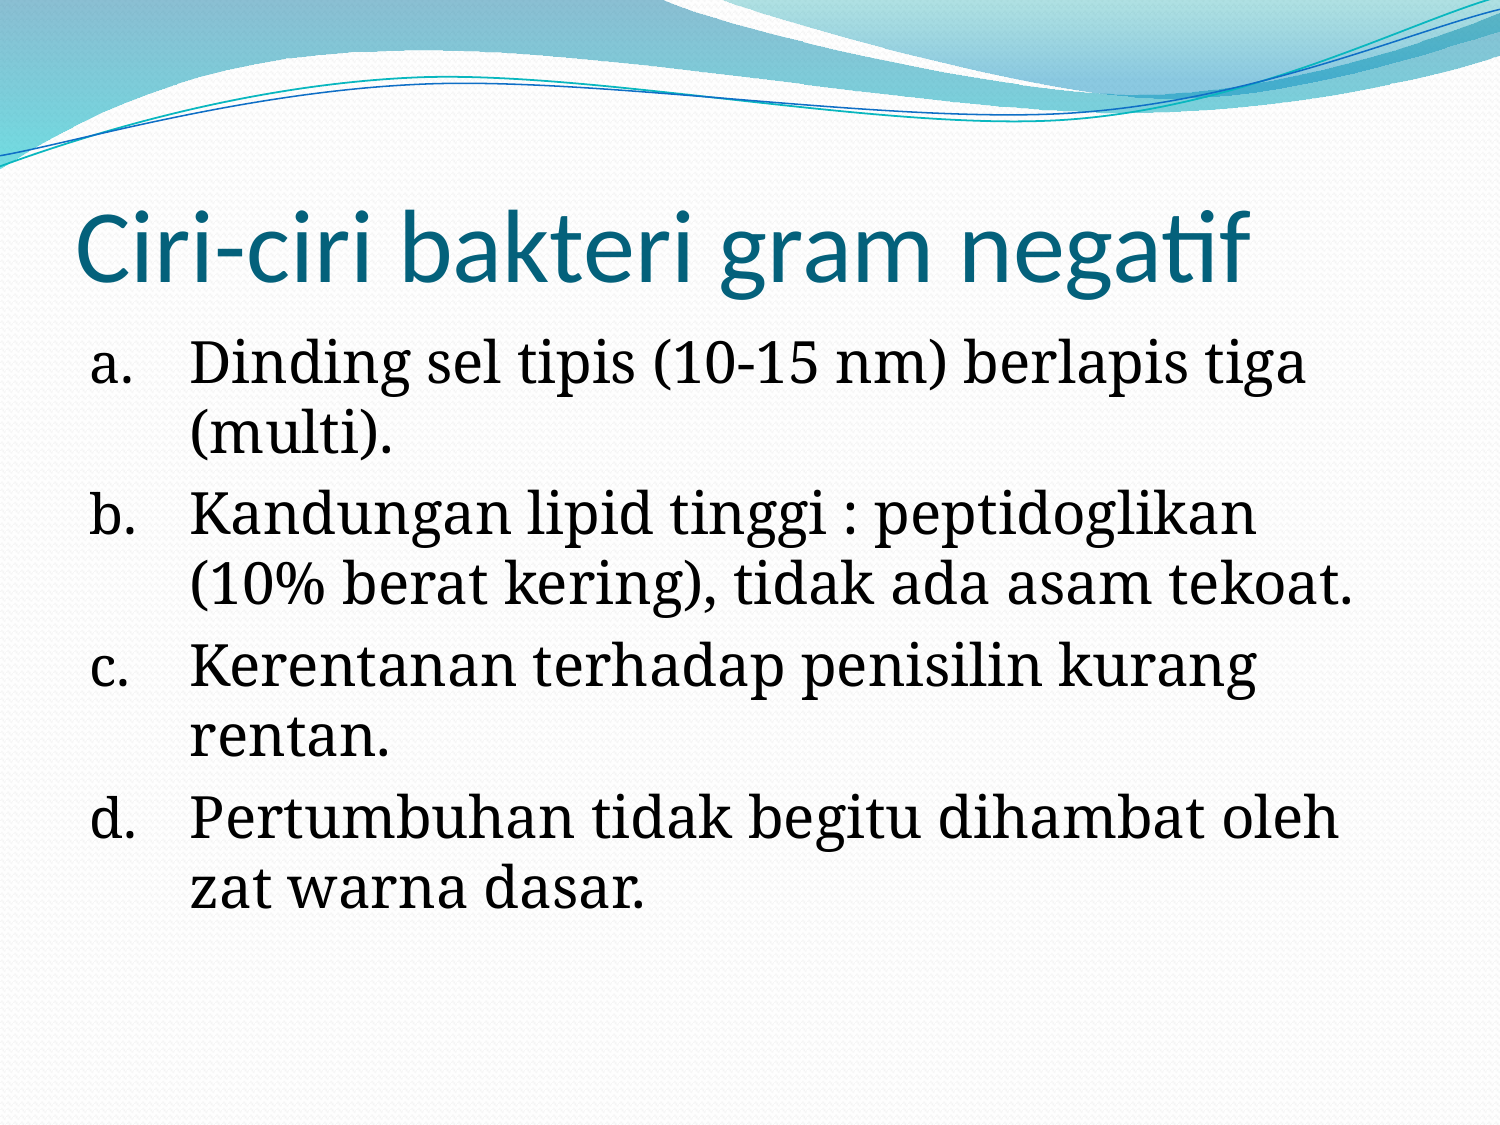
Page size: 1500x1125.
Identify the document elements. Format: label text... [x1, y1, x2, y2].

title Ciri-ciri bakteri gram negatif [75, 115, 1425, 303]
list Dinding sel tipis (10-15 nm) berlapis tiga (multi). Kandungan lipid tinggi : peptidoglikan (10% berat kering), tidak ada asam tekoat. Kerentanan terhadap penisilin kurang rentan. Pertumbuhan tidak begitu dihambat oleh zat warna dasar. [75, 317, 1425, 1038]
